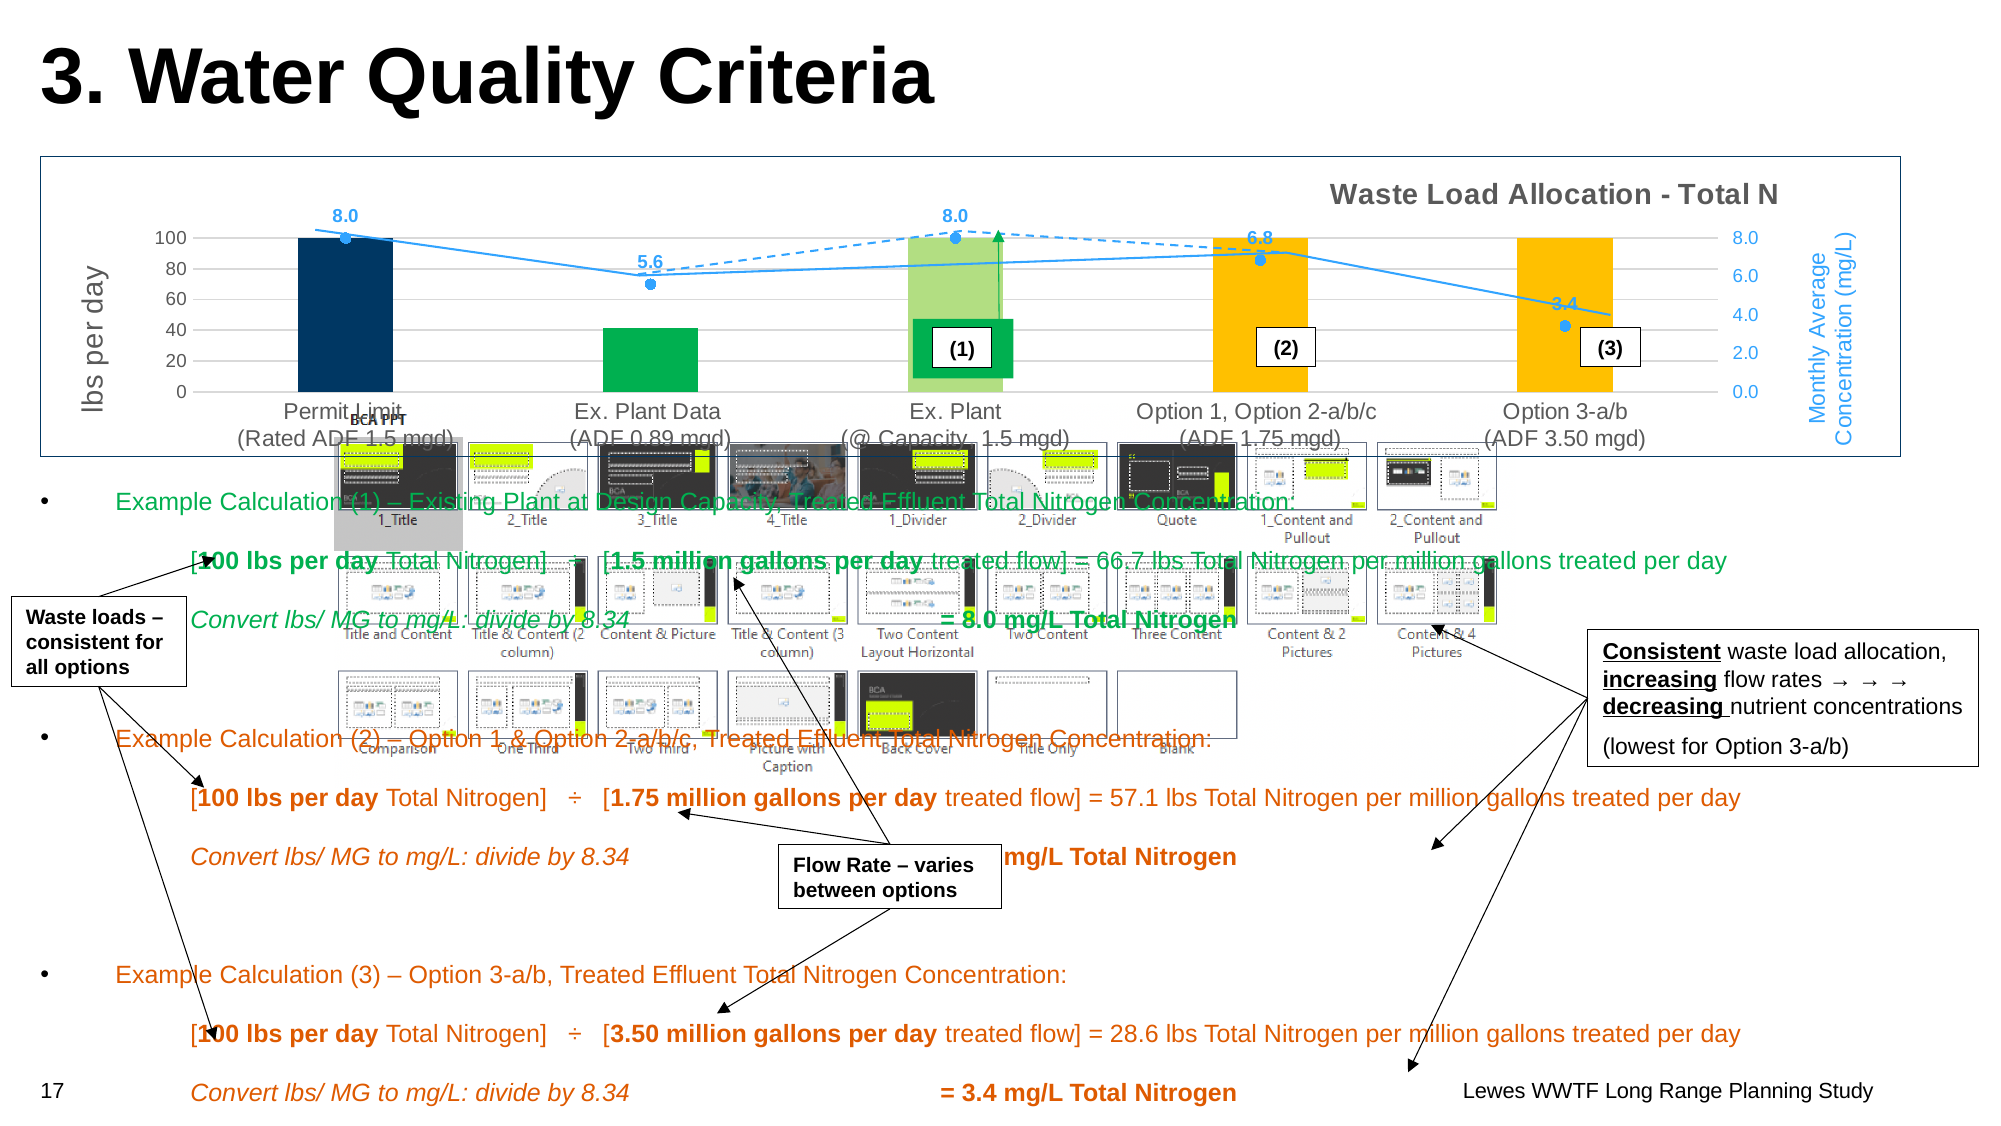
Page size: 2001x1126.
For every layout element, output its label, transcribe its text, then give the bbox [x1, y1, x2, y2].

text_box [98, 687, 216, 1041]
text_box Flow Rate – varies between options [778, 844, 1002, 909]
list Example Calculation (1) – Existing Plant at Design Capacity, Treated Effluent Total Nitrogen Concentration: [100 lbs per day Total Nitrogen] ÷ [1.5 million gallons per day treated flow] = 66.7 lbs Total Nitrogen per million gallons treated per day Convert lbs/ MG to mg/L: divide by 8.34 = 8.0 mg/L Total Nitrogen Example Calculation (2) – Option 1 & Option 2-a/b/c, Treated Effluent Total Nitrogen Concentration: [100 lbs per day Total Nitrogen] ÷ [1.75 million gallons per day treated flow] = 57.1 lbs Total Nitrogen per million gallons treated per day Convert lbs/ MG to mg/L: divide by 8.34 = 6.8 mg/L Total Nitrogen Example Calculation (3) – Option 3-a/b, Treated Effluent Total Nitrogen Concentration: [100 lbs per day Total Nitrogen] ÷ [3.50 million gallons per day treated flow] = 28.6 lbs Total Nitrogen per million gallons treated per day Convert lbs/ MG to mg/L: divide by 8.34 = 3.4 mg/L Total Nitrogen [1588, 767, 1960, 1016]
title 3. Water Quality Criteria [40, 35, 1960, 122]
text_box Consistent waste load allocation, increasing flow rates → → → decreasing nutrient concentrations (lowest for Option 3-a/b) [1588, 629, 1979, 767]
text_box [733, 577, 890, 812]
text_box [98, 557, 216, 597]
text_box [1431, 625, 1588, 698]
text_box Waste loads – consistent for all options [11, 596, 187, 687]
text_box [677, 812, 890, 845]
chart [40, 156, 1901, 457]
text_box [716, 909, 891, 1014]
list Example Calculation (1) – Existing Plant at Design Capacity, Treated Effluent Total Nitrogen Concentration: [100 lbs per day Total Nitrogen] ÷ [1.5 million gallons per day treated flow] = 66.7 lbs Total Nitrogen per million gallons treated per day Convert lbs/ MG to mg/L: divide by 8.34 = 8.0 mg/L Total Nitrogen Example Calculation (2) – Option 1 & Option 2-a/b/c, Treated Effluent Total Nitrogen Concentration: [100 lbs per day Total Nitrogen] ÷ [1.75 million gallons per day treated flow] = 57.1 lbs Total Nitrogen per million gallons treated per day Convert lbs/ MG to mg/L: divide by 8.34 = 6.8 mg/L Total Nitrogen Example Calculation (3) – Option 3-a/b, Treated Effluent Total Nitrogen Concentration: [100 lbs per day Total Nitrogen] ÷ [3.50 million gallons per day treated flow] = 28.6 lbs Total Nitrogen per million gallons treated per day Convert lbs/ MG to mg/L: divide by 8.34 = 3.4 mg/L Total Nitrogen [40, 481, 1408, 1016]
slide_number 17 [40, 1072, 127, 1108]
picture [334, 457, 1516, 788]
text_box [1408, 698, 1588, 1073]
footer Lewes WWTF Long Range Planning Study [498, 1072, 1875, 1108]
list Example Calculation (1) – Existing Plant at Design Capacity, Treated Effluent Total Nitrogen Concentration: [100 lbs per day Total Nitrogen] ÷ [1.5 million gallons per day treated flow] = 66.7 lbs Total Nitrogen per million gallons treated per day Convert lbs/ MG to mg/L: divide by 8.34 = 8.0 mg/L Total Nitrogen Example Calculation (2) – Option 1 & Option 2-a/b/c, Treated Effluent Total Nitrogen Concentration: [100 lbs per day Total Nitrogen] ÷ [1.75 million gallons per day treated flow] = 57.1 lbs Total Nitrogen per million gallons treated per day Convert lbs/ MG to mg/L: divide by 8.34 = 6.8 mg/L Total Nitrogen Example Calculation (3) – Option 3-a/b, Treated Effluent Total Nitrogen Concentration: [100 lbs per day Total Nitrogen] ÷ [3.50 million gallons per day treated flow] = 28.6 lbs Total Nitrogen per million gallons treated per day Convert lbs/ MG to mg/L: divide by 8.34 = 3.4 mg/L Total Nitrogen [1516, 481, 1960, 629]
